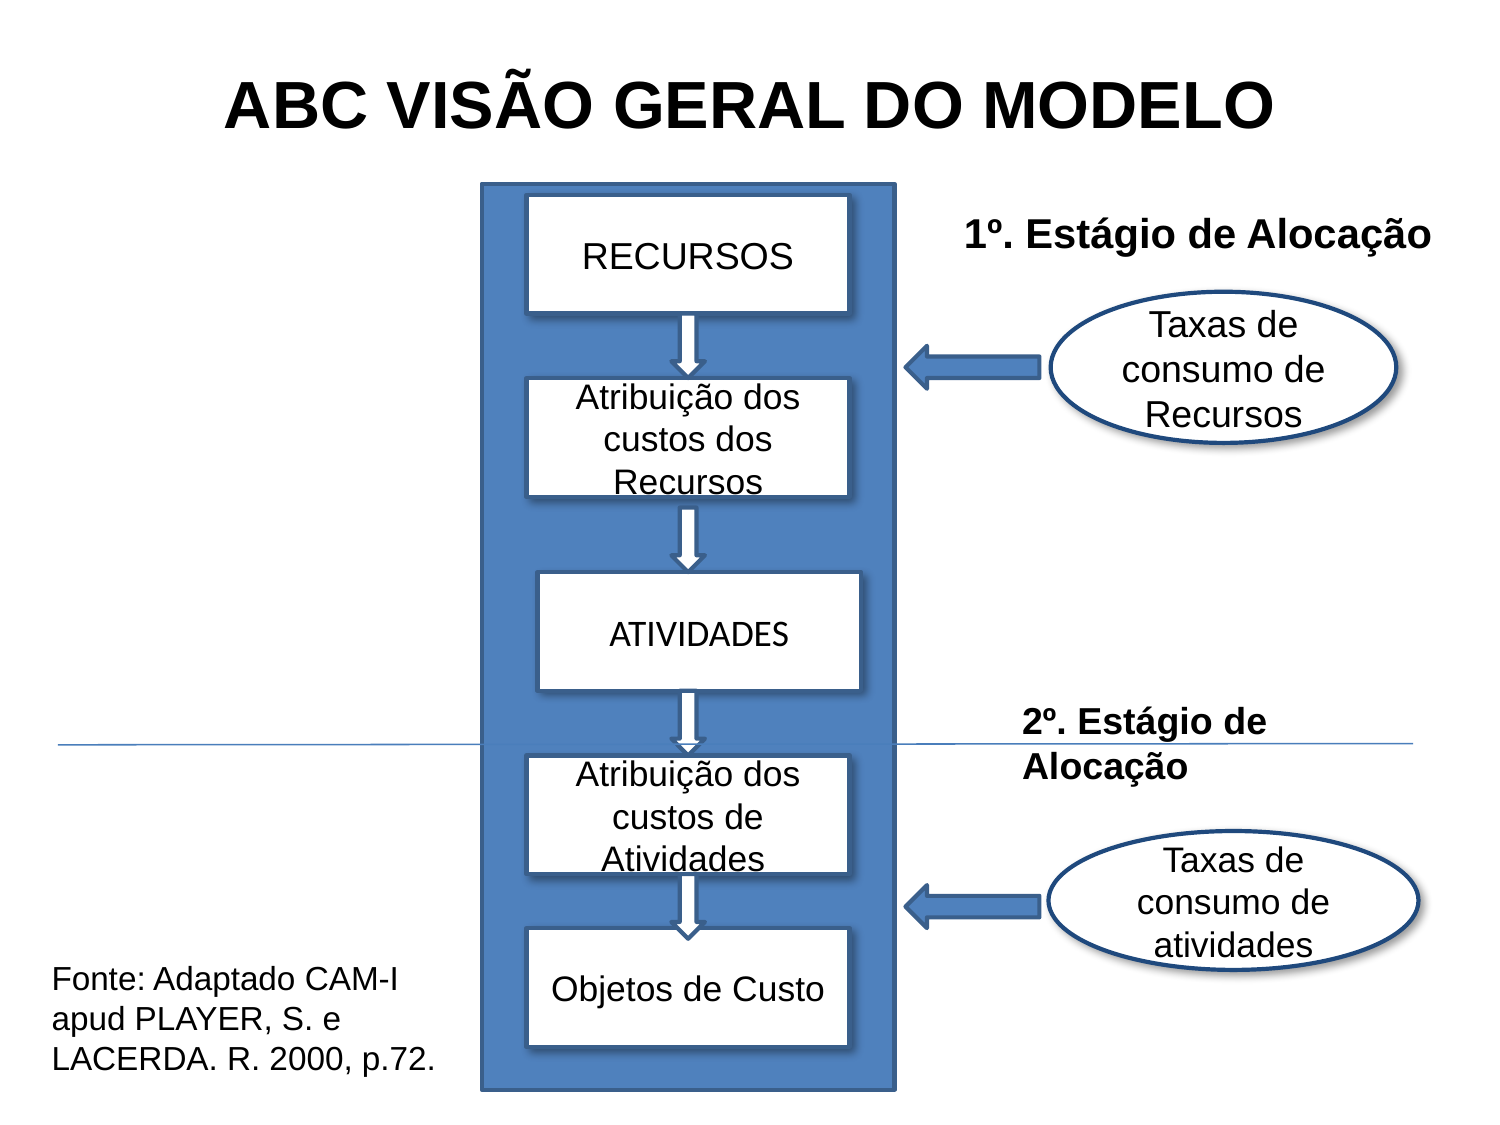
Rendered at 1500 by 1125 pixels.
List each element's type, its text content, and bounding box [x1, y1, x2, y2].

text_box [36, 183, 1458, 1091]
text_box ABC VISÃO GERAL DO MODELO [208, 54, 1292, 150]
